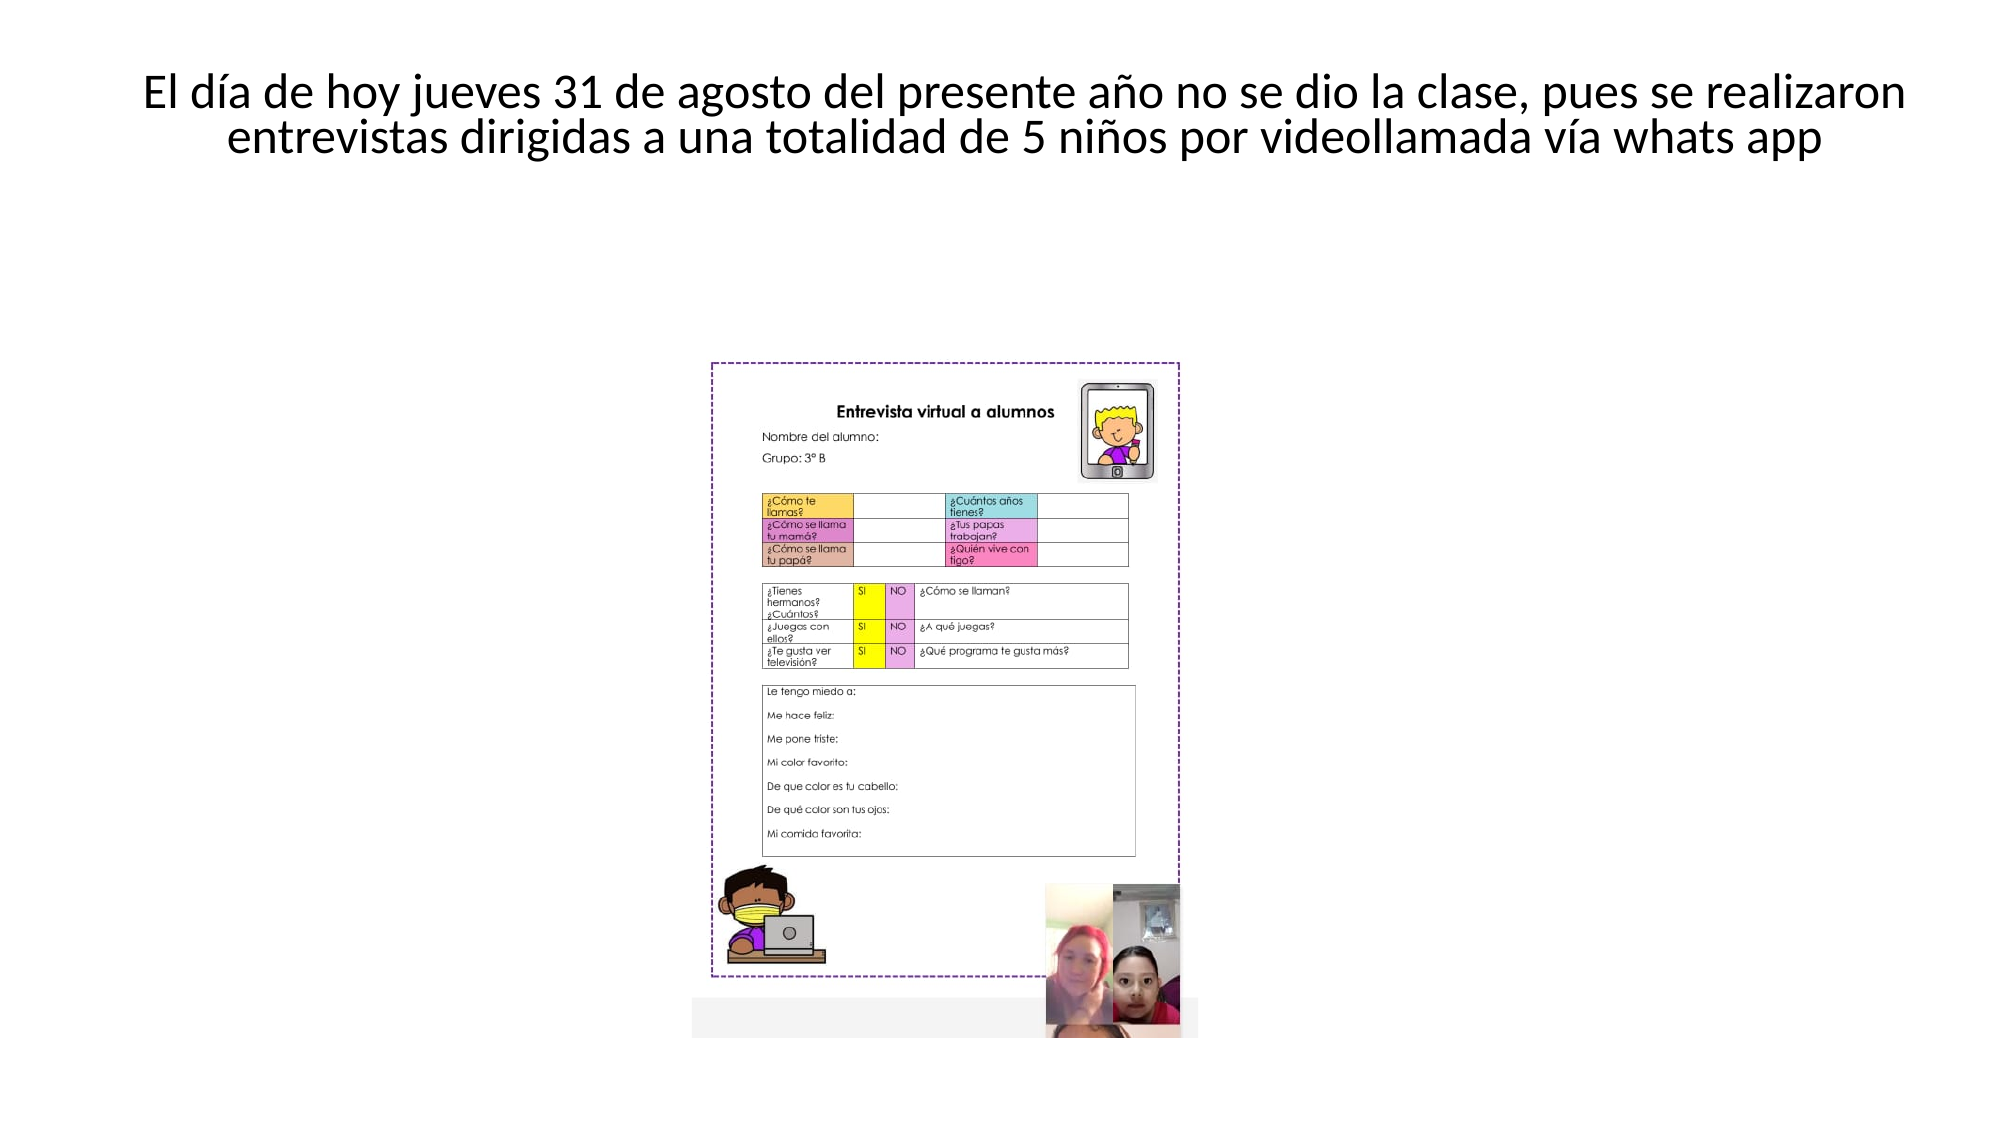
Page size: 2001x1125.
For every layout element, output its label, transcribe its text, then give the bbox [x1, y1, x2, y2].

picture [691, 346, 1199, 1038]
subtitle El día de hoy jueves 31 de agosto del presente año no se dio la clase, pues se realizaron entrevistas dirigidas a una totalidad de 5 niños por videollamada vía whats app [122, 64, 1928, 271]
